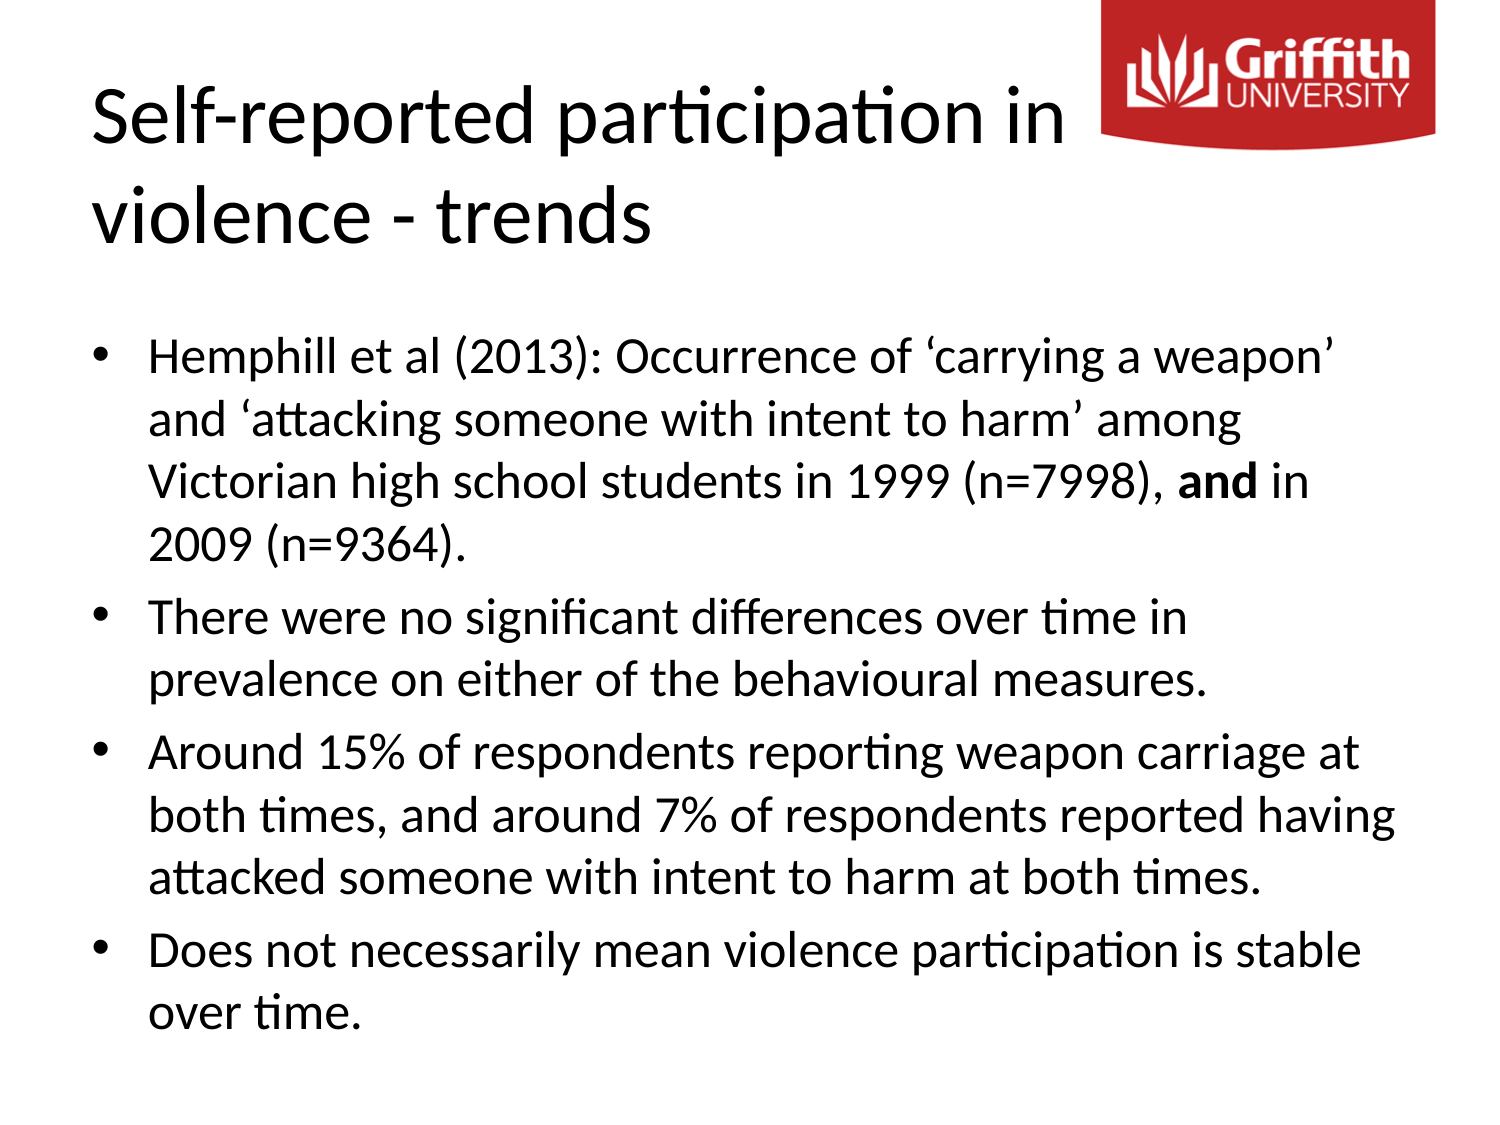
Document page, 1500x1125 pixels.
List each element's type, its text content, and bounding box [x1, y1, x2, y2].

list Hemphill et al (2013): Occurrence of ‘carrying a weapon’ and ‘attacking someone with intent to harm’ among Victorian high school students in 1999 (n=7998), and in 2009 (n=9364). There were no significant differences over time in prevalence on either of the behavioural measures. Around 15% of respondents reporting weapon carriage at both times, and around 7% of respondents reported having attacked someone with intent to harm at both times. Does not necessarily mean violence participation is stable over time. [76, 314, 1427, 1057]
picture [1068, 0, 1467, 180]
title Self-reported participation in violence - trends [76, 66, 1427, 254]
